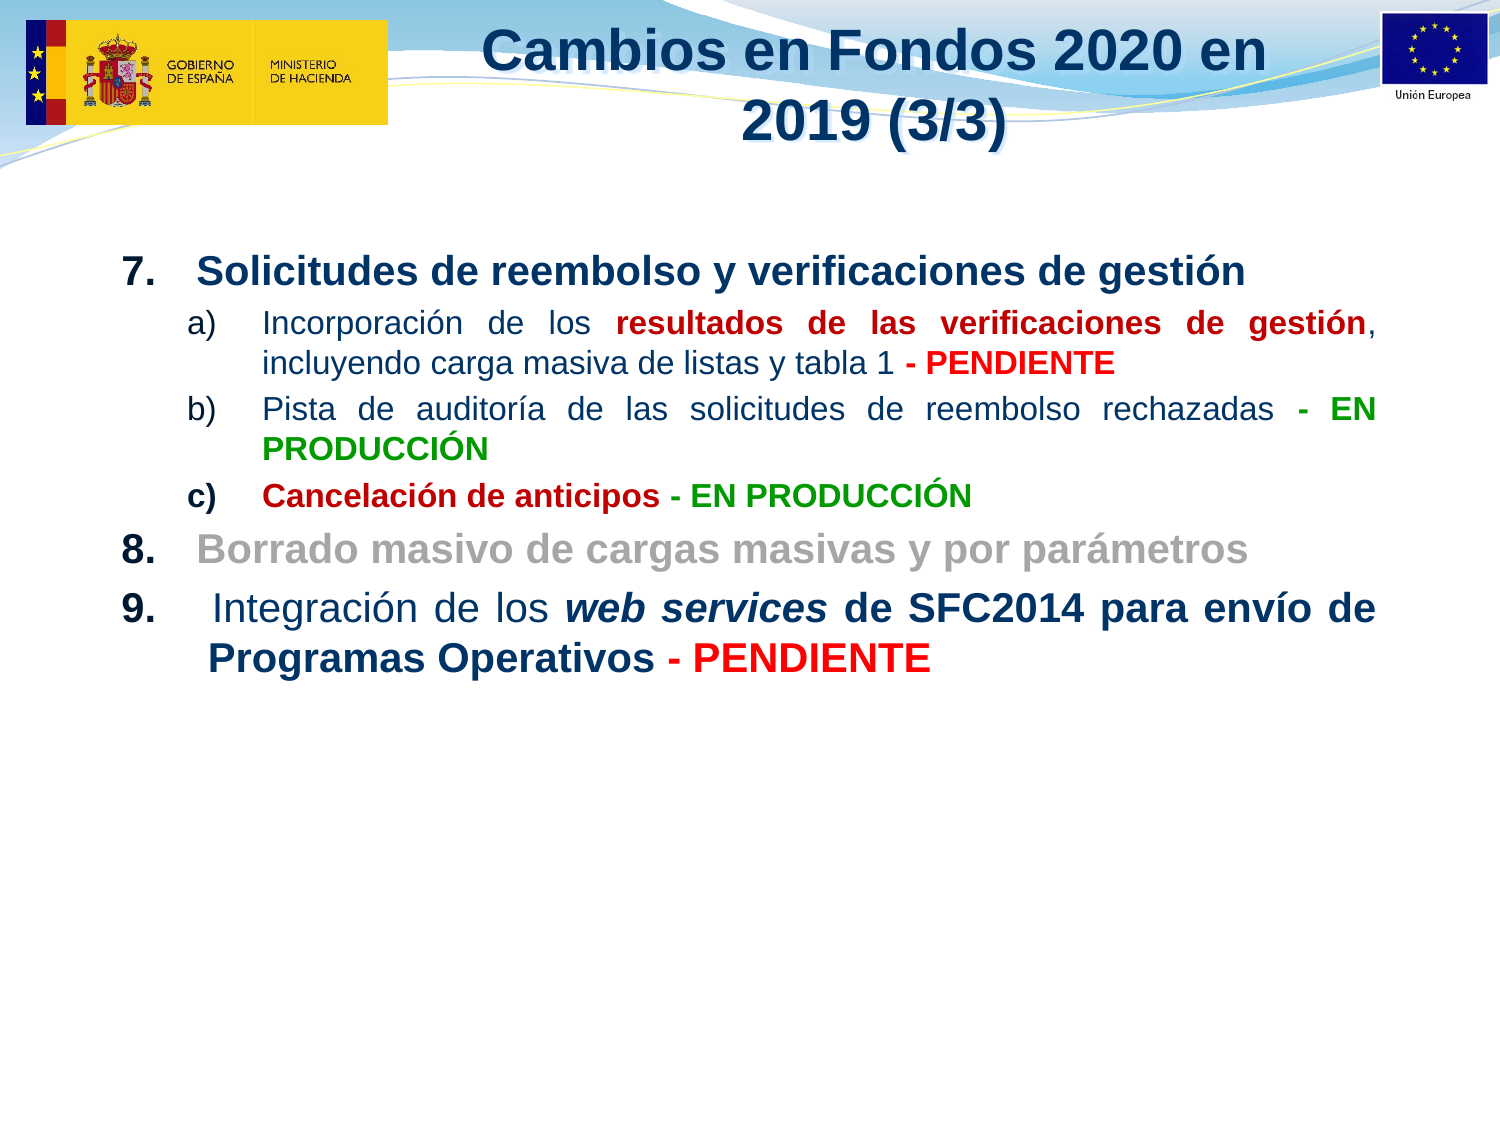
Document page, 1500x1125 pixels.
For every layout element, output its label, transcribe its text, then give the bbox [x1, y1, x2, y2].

picture [26, 20, 388, 125]
list Solicitudes de reembolso y verificaciones de gestión Incorporación de los resultados de las verificaciones de gestión, incluyendo carga masiva de listas y tabla 1 - PENDIENTE Pista de auditoría de las solicitudes de reembolso rechazadas - EN PRODUCCIÓN Cancelación de anticipos - EN PRODUCCIÓN Borrado masivo de cargas masivas y por parámetros Integración de los web services de SFC2014 para envío de Programas Operativos - PENDIENTE [106, 236, 1392, 1114]
title Cambios en Fondos 2020 en 2019 (3/3) [397, 22, 1353, 142]
picture [1380, 11, 1489, 102]
